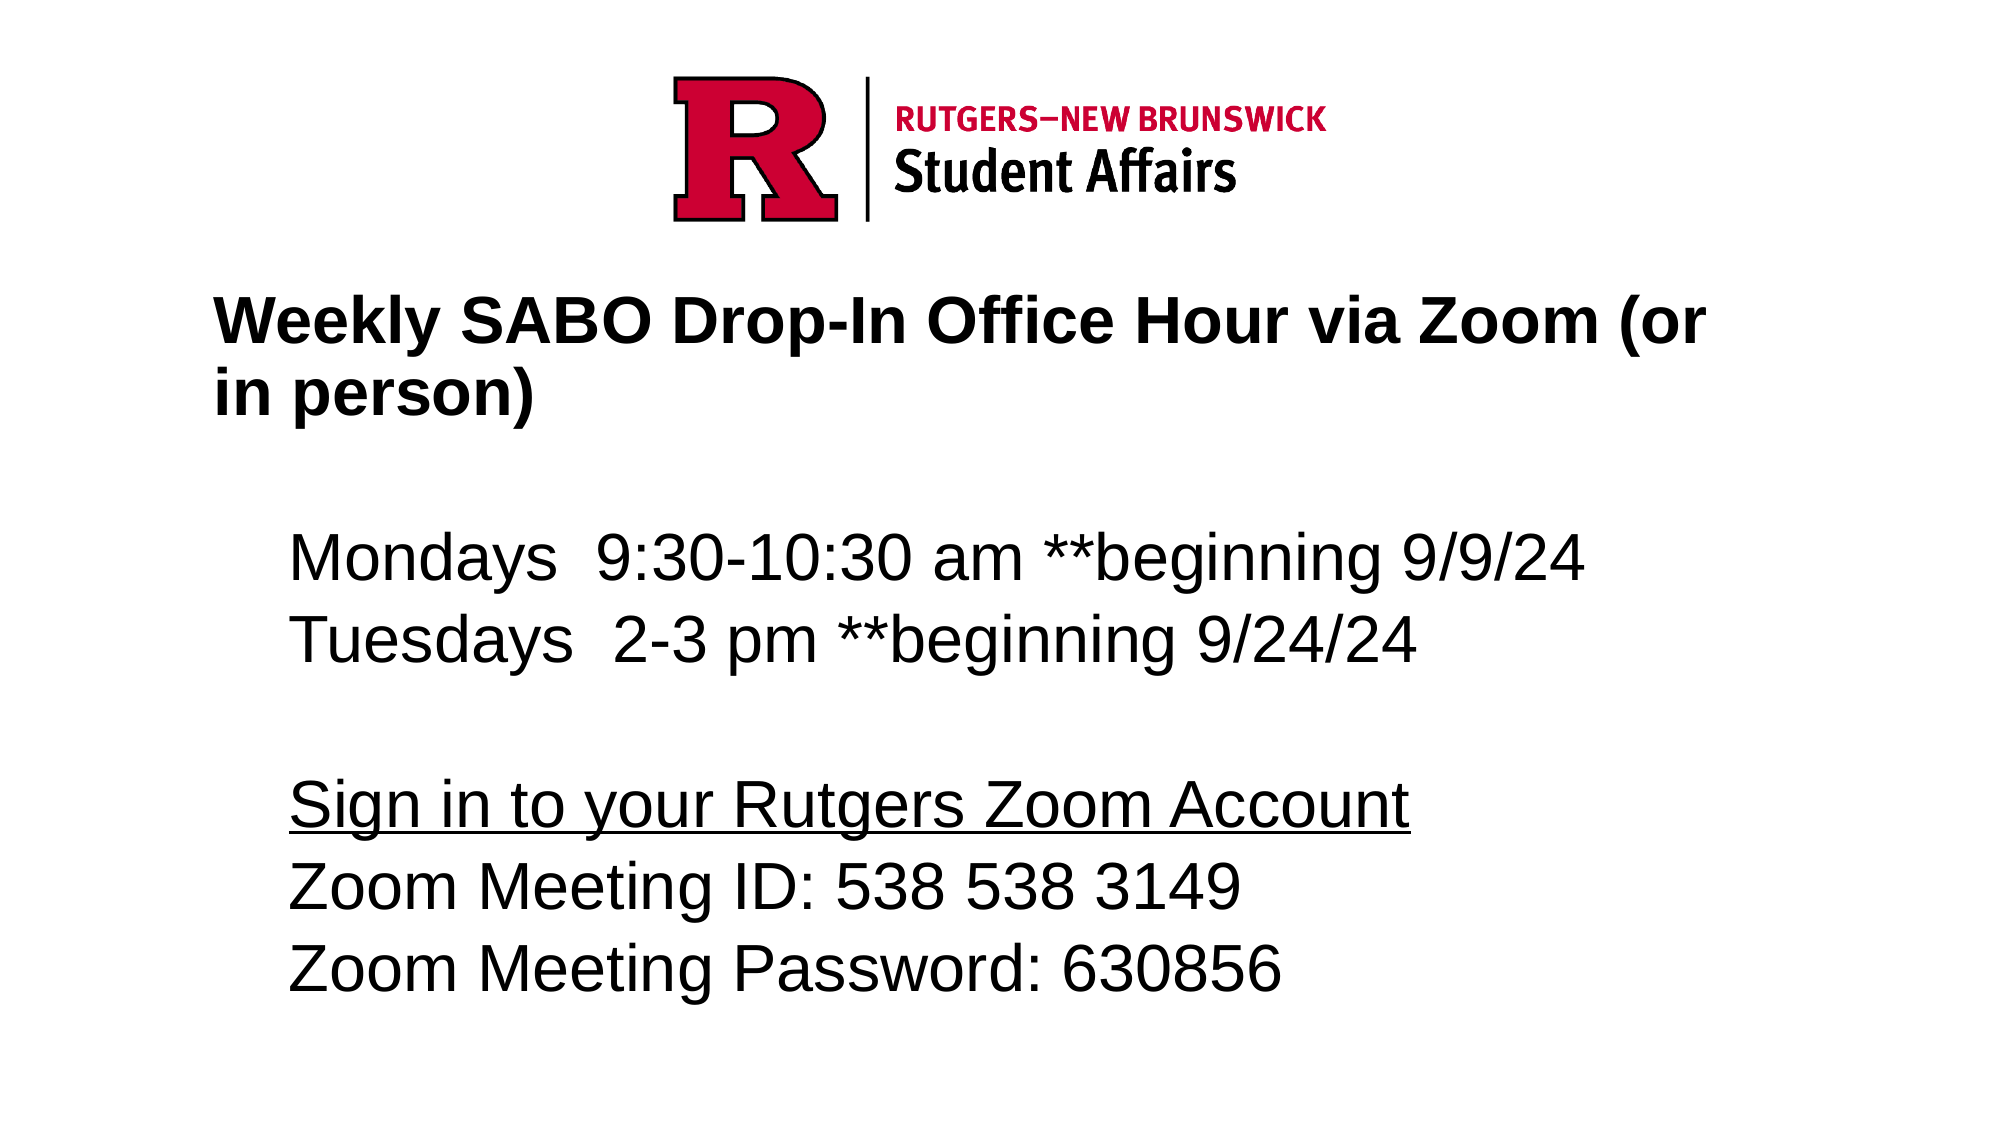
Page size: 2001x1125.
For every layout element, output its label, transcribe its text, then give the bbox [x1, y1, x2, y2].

subtitle Weekly SABO Drop-In Office Hour via Zoom (or in person) Mondays 9:30-10:30 am **beginning 9/9/24 Tuesdays 2-3 pm **beginning 9/24/24 Sign in to your Rutgers Zoom Account Zoom Meeting ID: 538 538 3149 Zoom Meeting Password: 630856 [198, 278, 1750, 1091]
picture [673, 76, 1327, 222]
